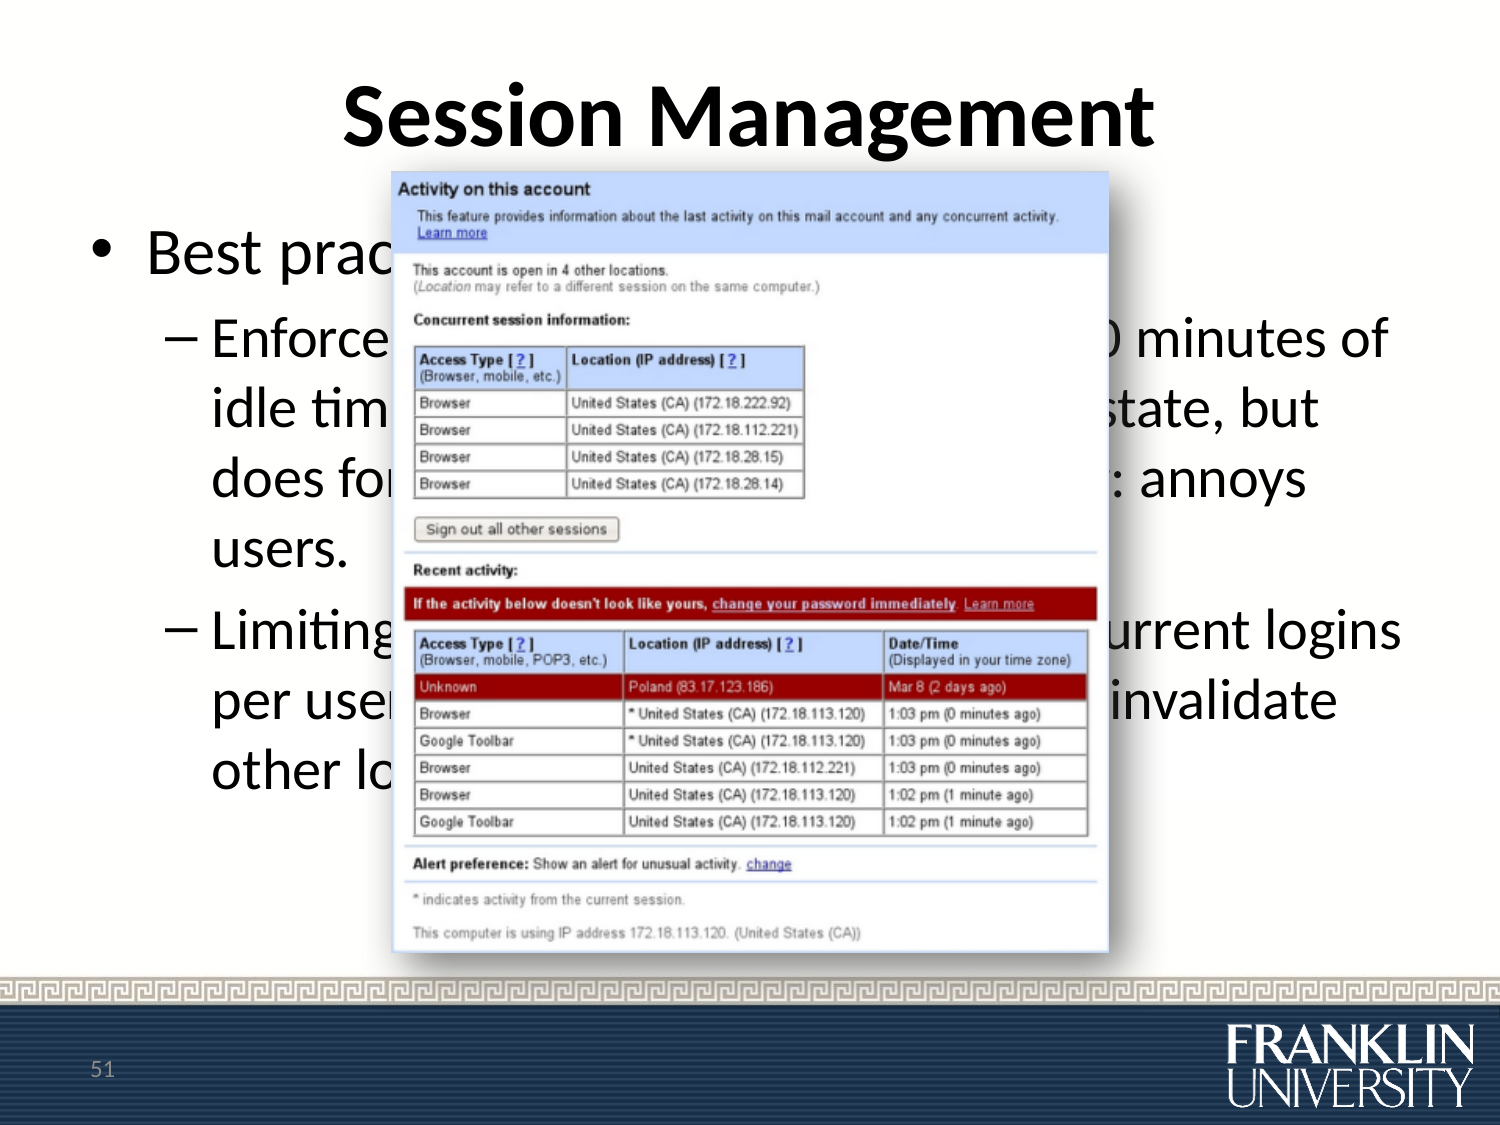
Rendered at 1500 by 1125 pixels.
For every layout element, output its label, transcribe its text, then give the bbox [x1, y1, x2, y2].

list Best practices Enforce idle session timeouts: 20 to 30 minutes of idle time. Need not destroy per-user state, but does force re-authentication. Warning: annoys users. Limiting concurrency: how many concurrent logins per user are permitted? Can the user invalidate other logins? Google does this. [75, 200, 377, 963]
slide_number 51 [75, 1037, 425, 1098]
picture [0, 0, 1500, 1125]
list Best practices Enforce idle session timeouts: 20 to 30 minutes of idle time. Need not destroy per-user state, but does force re-authentication. Warning: annoys users. Limiting concurrency: how many concurrent logins per user are permitted? Can the user invalidate other logins? Google does this. [1153, 200, 1425, 963]
title Session Management [75, 45, 1425, 175]
